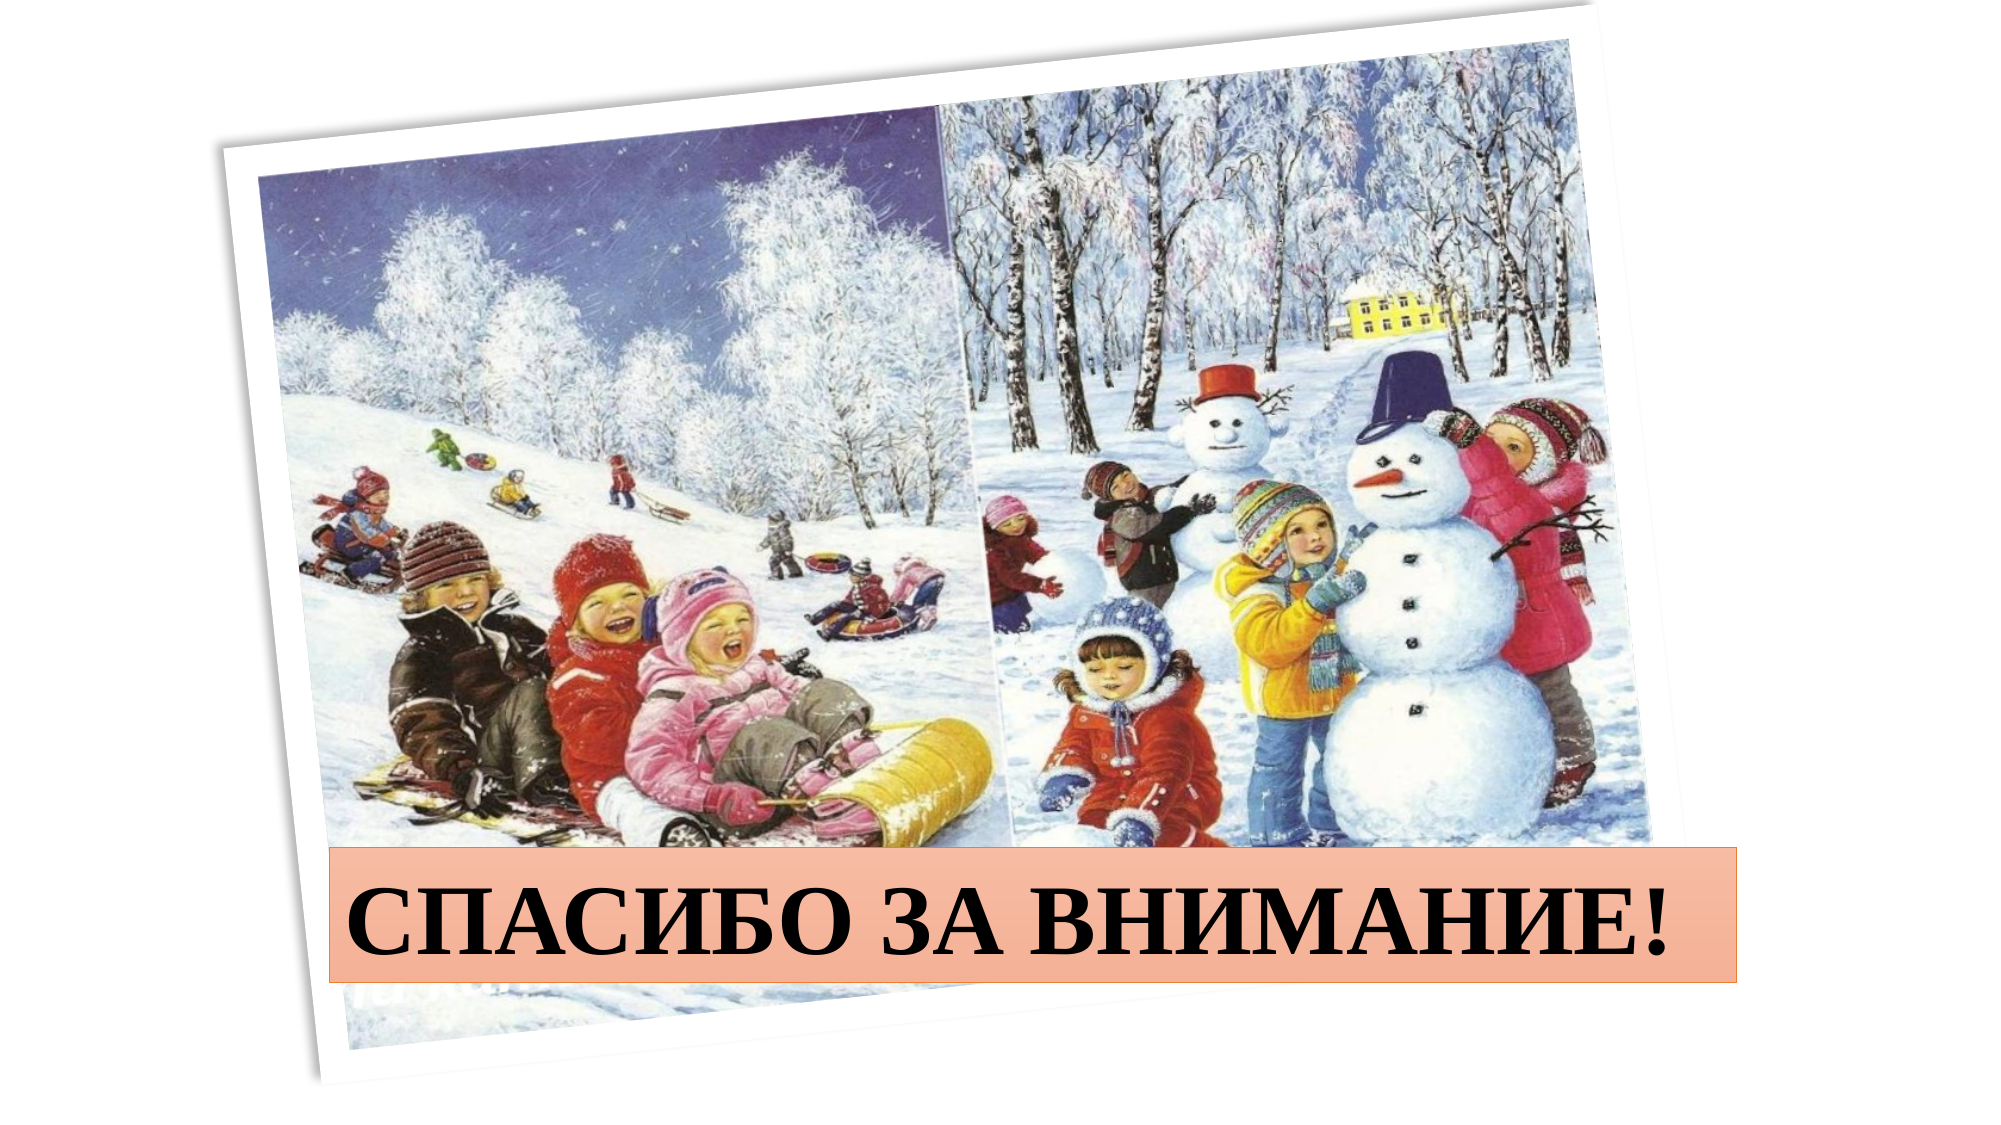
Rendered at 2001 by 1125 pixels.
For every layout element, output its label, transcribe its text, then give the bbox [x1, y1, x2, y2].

picture [259, 40, 1652, 1050]
text_box СПАСИБО ЗА ВНИМАНИЕ! [1619, 847, 1737, 983]
